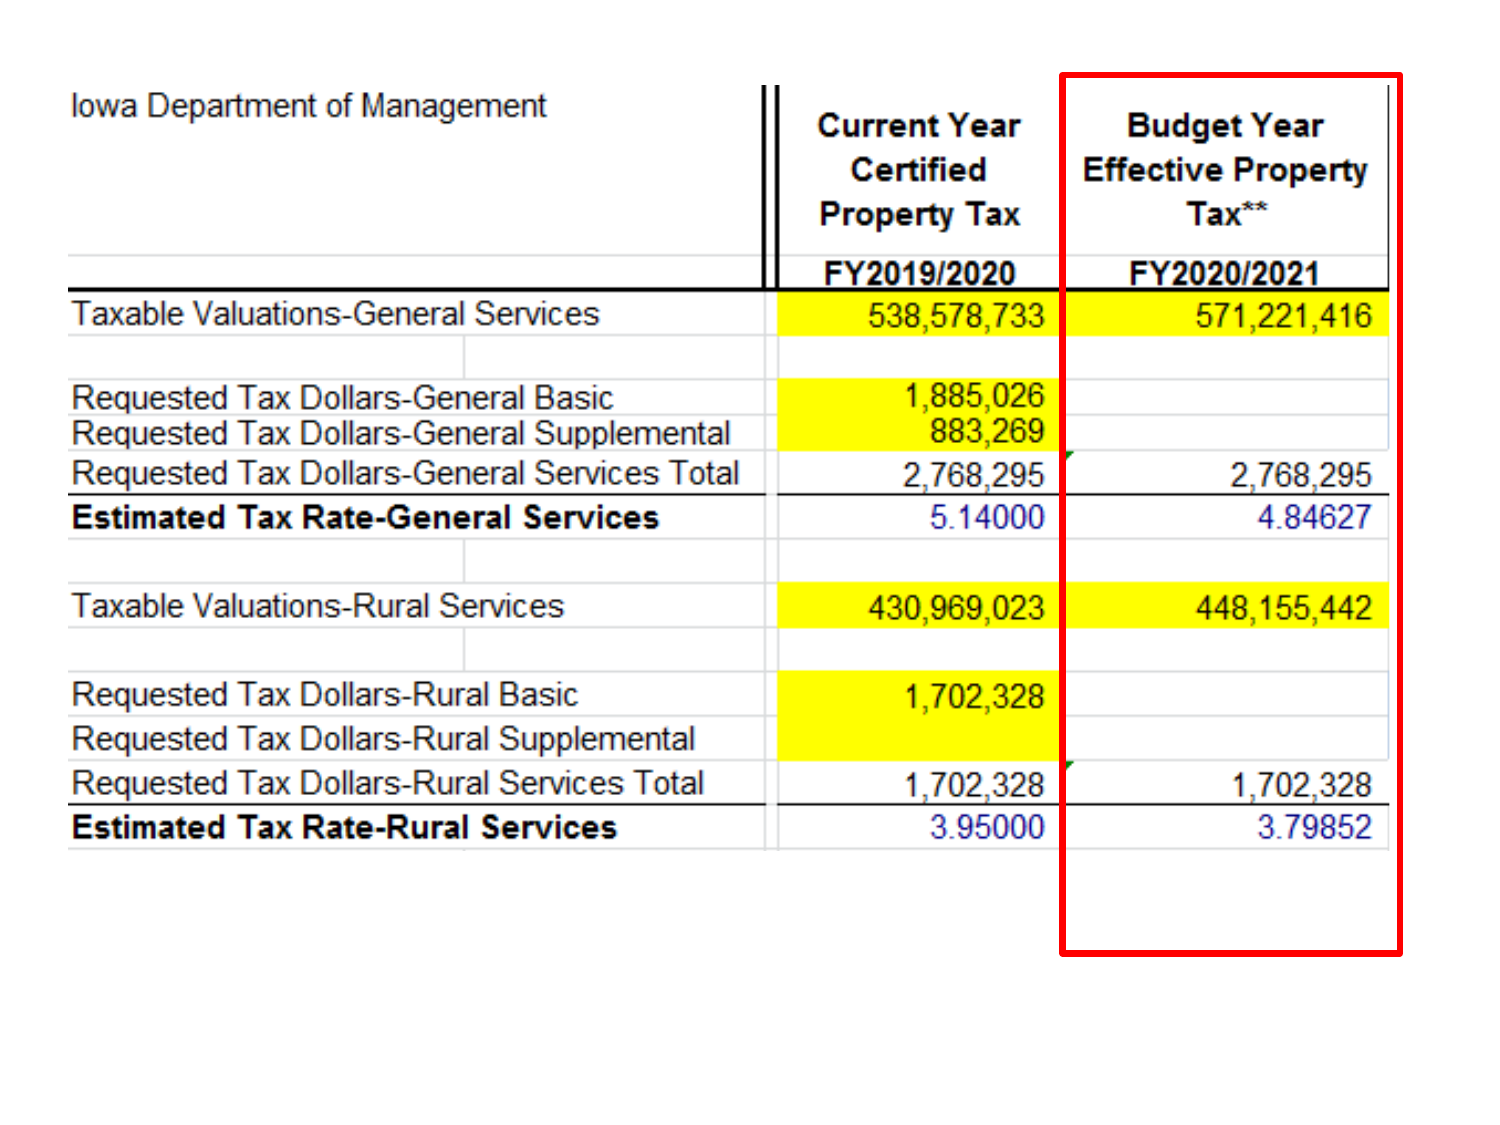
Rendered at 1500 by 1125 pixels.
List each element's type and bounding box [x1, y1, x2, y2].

text_box [1060, 73, 1402, 955]
picture [67, 85, 1390, 851]
